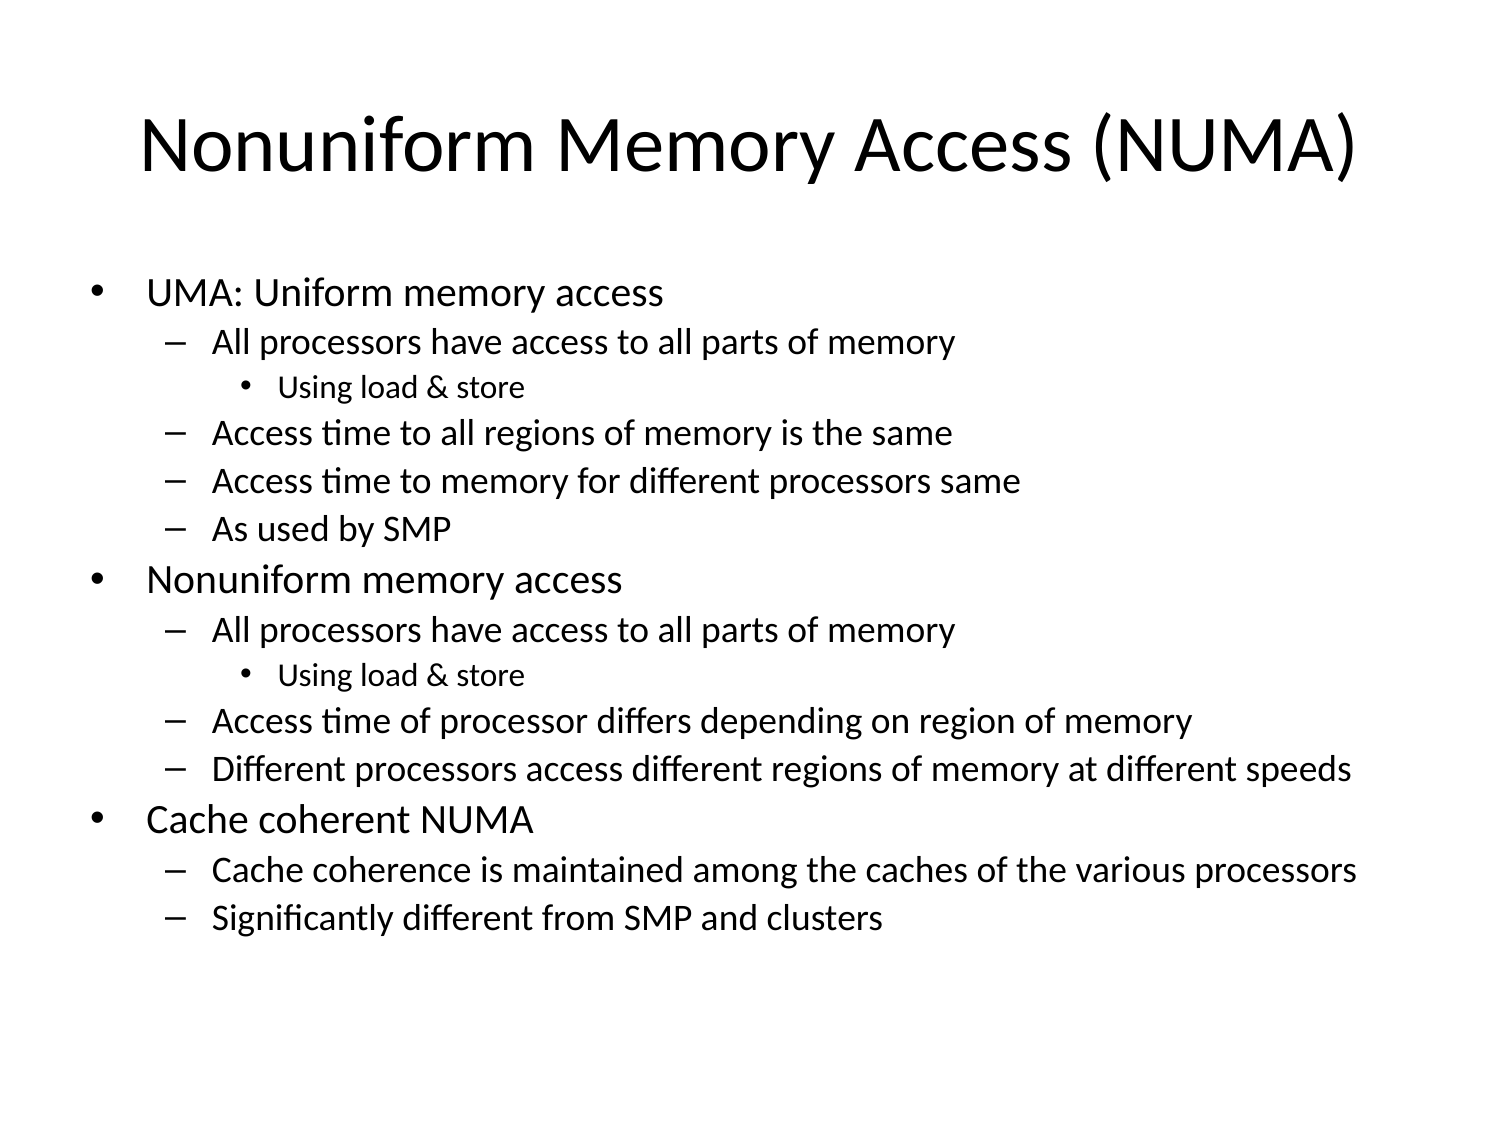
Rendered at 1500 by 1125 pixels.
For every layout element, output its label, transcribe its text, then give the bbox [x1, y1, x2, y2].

title Nonuniform Memory Access (NUMA) [75, 45, 1425, 233]
list UMA: Uniform memory access All processors have access to all parts of memory Using load & store Access time to all regions of memory is the same Access time to memory for different processors same As used by SMP Nonuniform memory access All processors have access to all parts of memory Using load & store Access time of processor differs depending on region of memory Different processors access different regions of memory at different speeds Cache coherent NUMA Cache coherence is maintained among the caches of the various processors Significantly different from SMP and clusters [75, 262, 1425, 1005]
